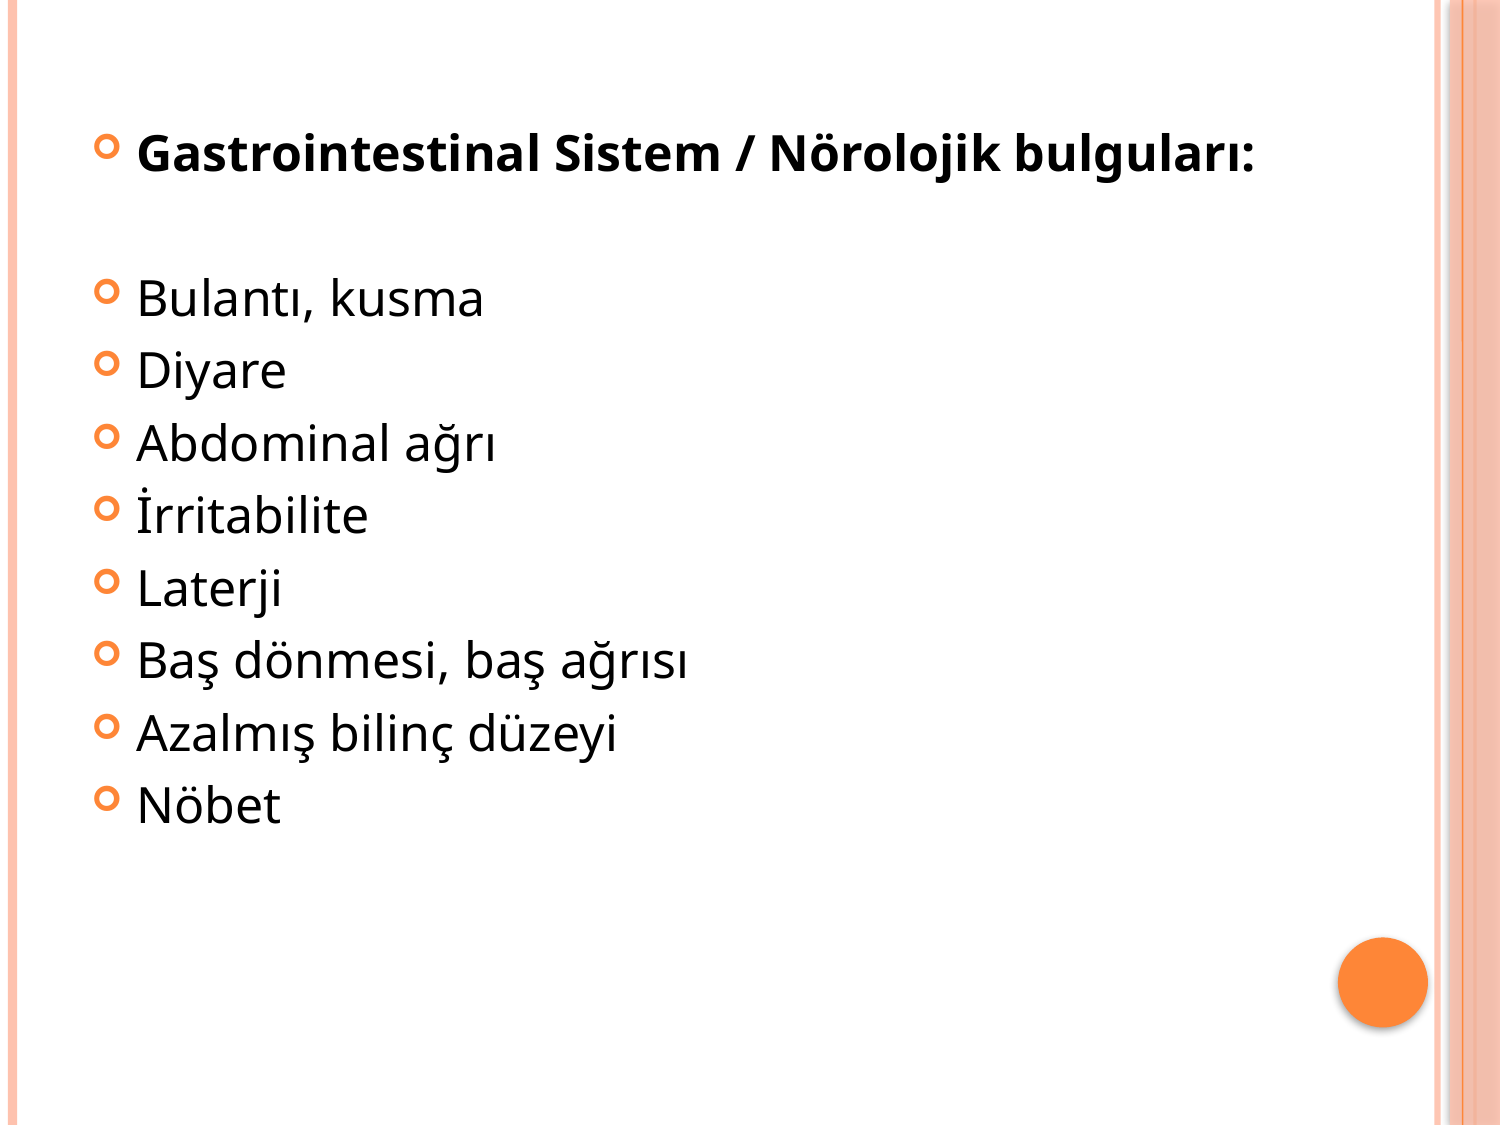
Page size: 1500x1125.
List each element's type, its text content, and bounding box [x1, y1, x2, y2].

list Gastrointestinal Sistem / Nörolojik bulguları: Bulantı, kusma Diyare Abdominal ağrı İrritabilite Laterji Baş dönmesi, baş ağrısı Azalmış bilinç düzeyi Nöbet [76, 113, 1317, 941]
